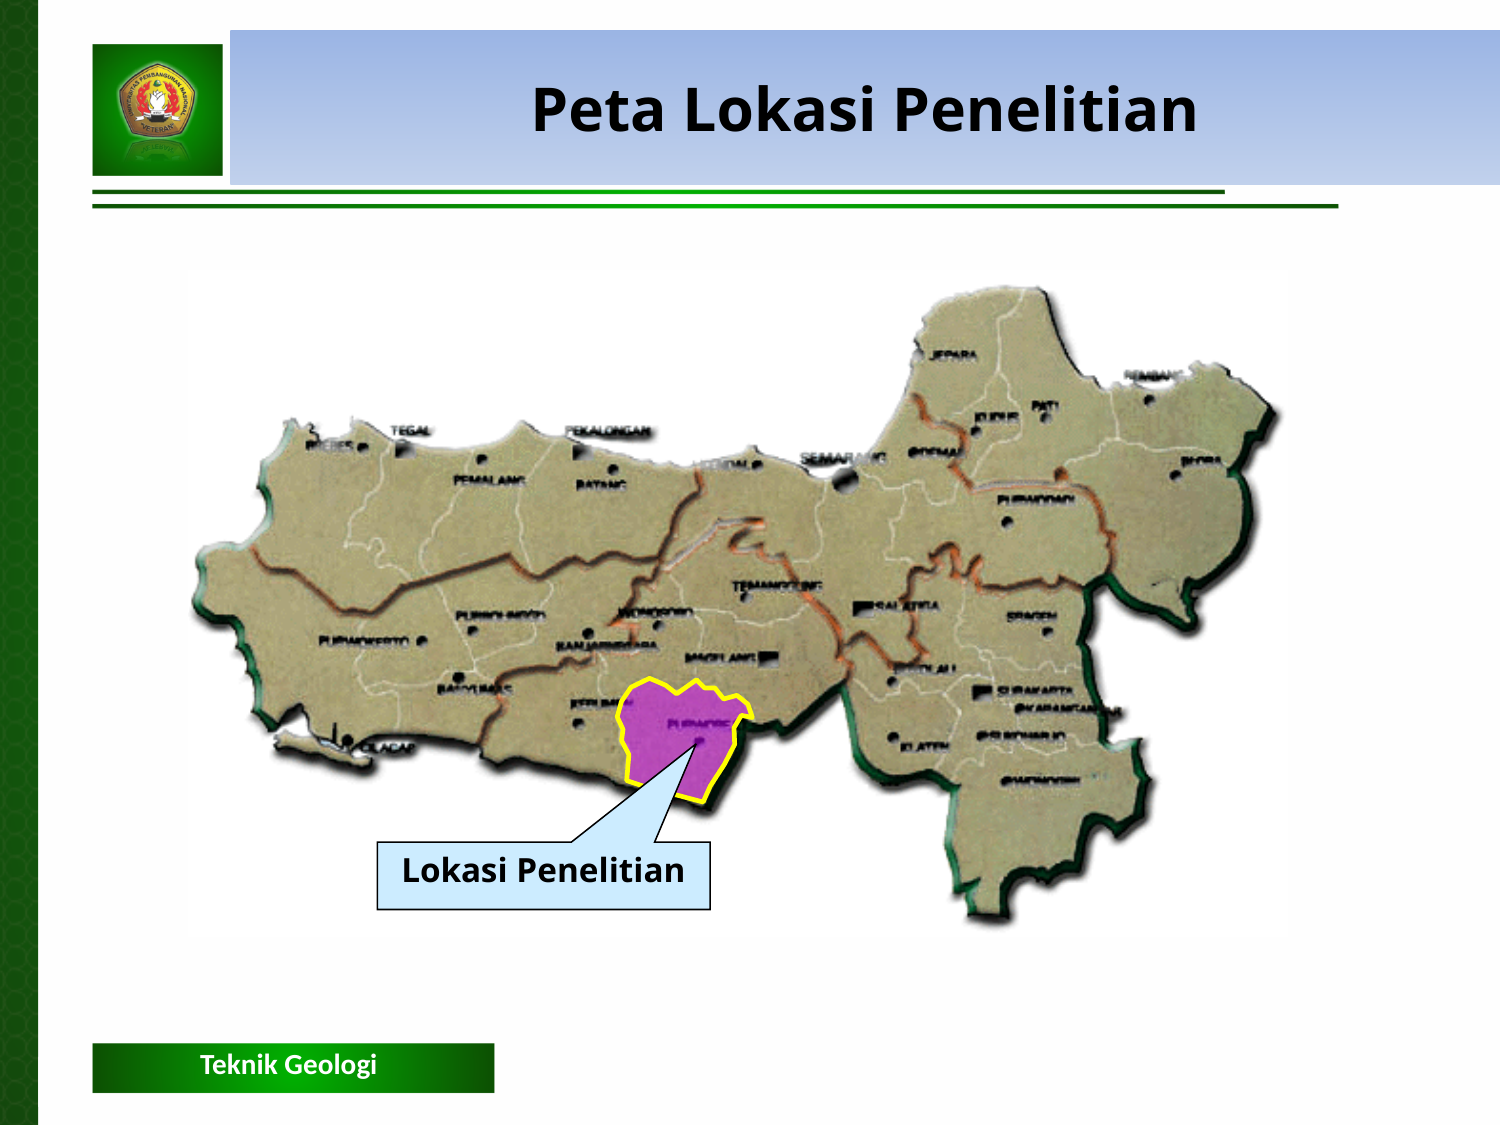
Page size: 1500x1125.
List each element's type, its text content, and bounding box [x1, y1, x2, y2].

text_box Peta Lokasi Penelitian [230, 30, 1500, 185]
picture [0, 0, 1500, 1125]
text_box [188, 269, 1288, 937]
list Teknik Geologi [162, 1037, 393, 1088]
